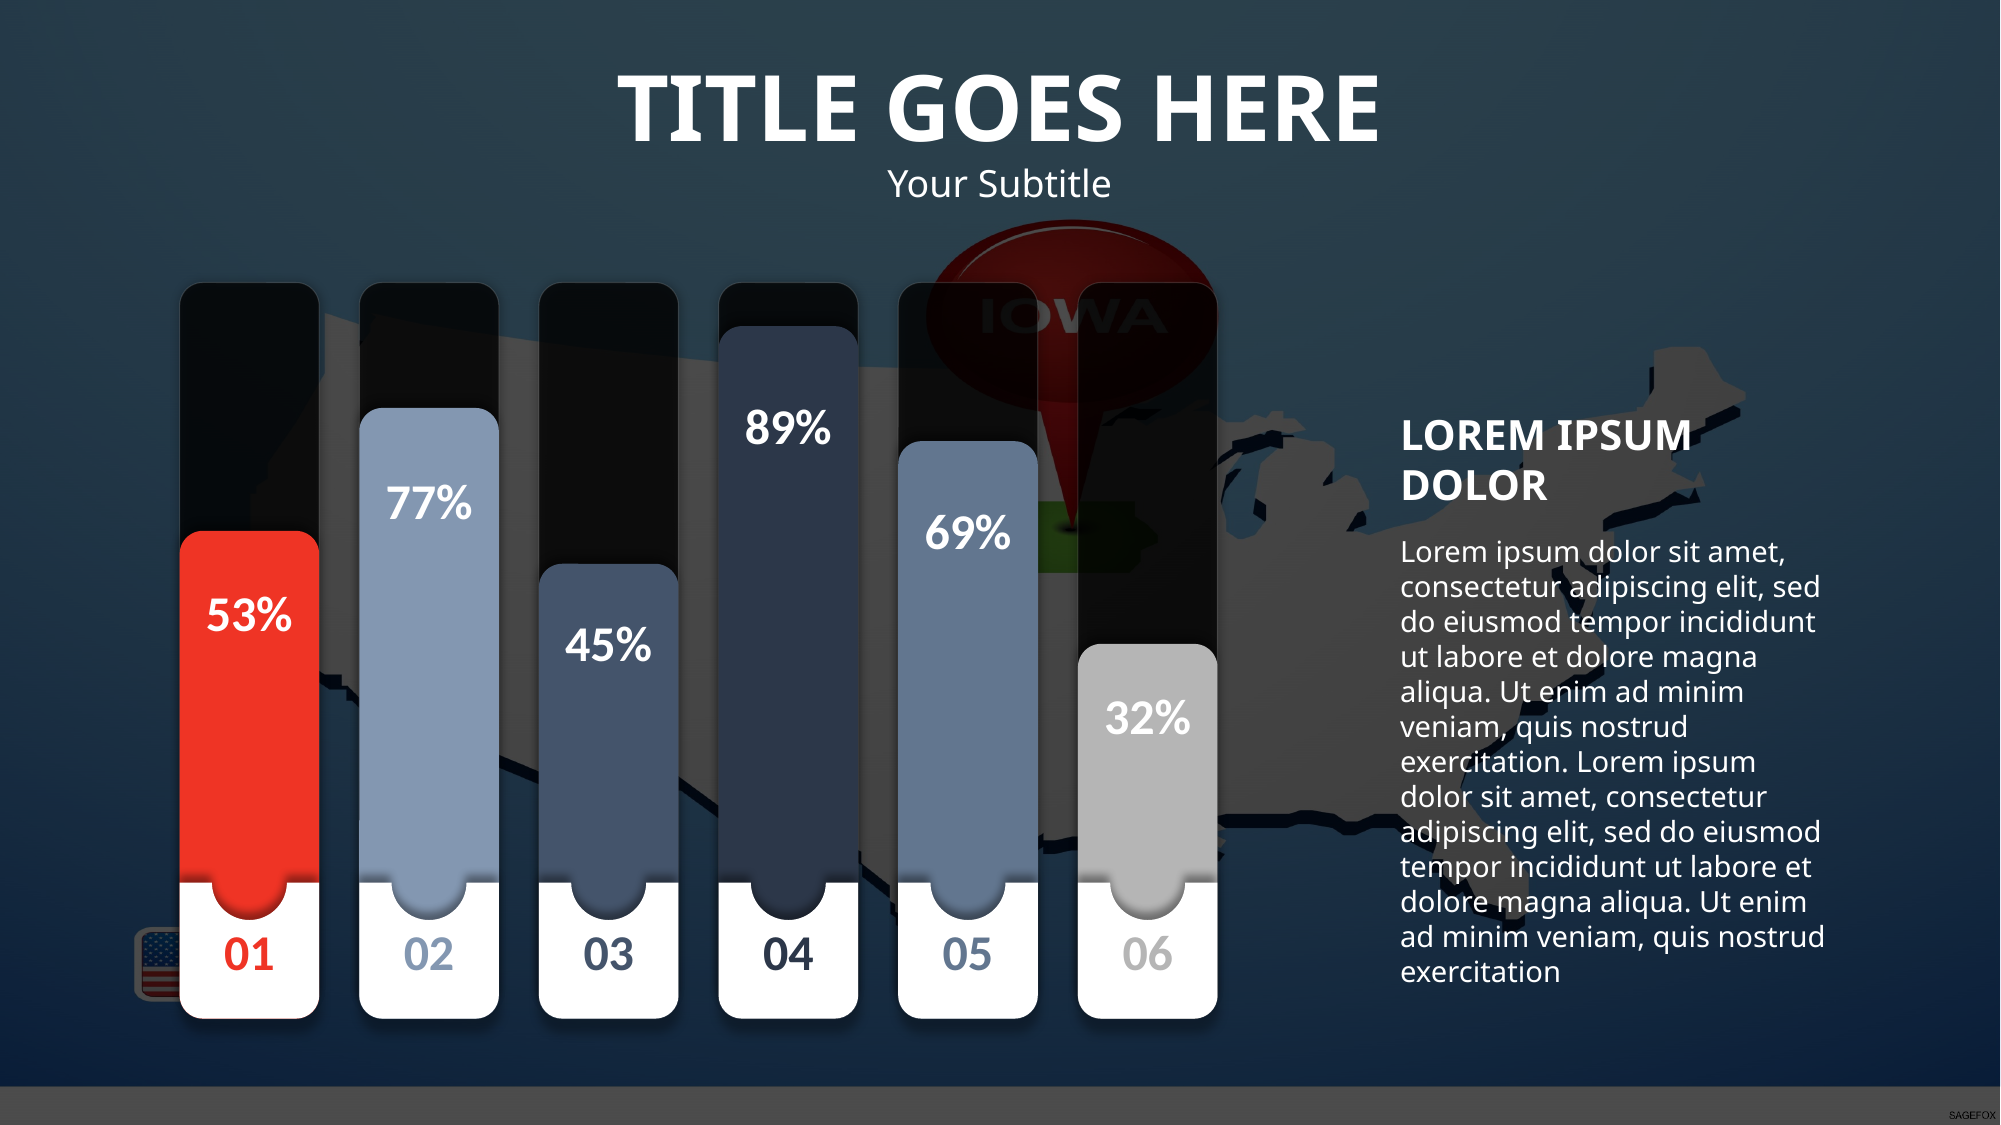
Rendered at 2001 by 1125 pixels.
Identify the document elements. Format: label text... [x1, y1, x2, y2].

text_box [178, 281, 321, 535]
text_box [1077, 643, 1218, 1019]
text_box LOREM IPSUM DOLOR Lorem ipsum dolor sit amet, consectetur adipiscing elit, sed do eiusmod tempor incididunt ut labore et dolore magna aliqua. Ut enim ad minim veniam, quis nostrud exercitation. Lorem ipsum dolor sit amet, consectetur adipiscing elit, sed do eiusmod tempor incididunt ut labore et dolore magna aliqua. Ut enim ad minim veniam, quis nostrud exercitation [1385, 400, 1849, 1076]
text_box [538, 563, 679, 1019]
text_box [359, 407, 499, 1019]
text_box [898, 441, 1038, 1019]
text_box [717, 281, 860, 330]
text_box [358, 281, 500, 410]
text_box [718, 326, 859, 1019]
picture [0, 0, 2001, 1125]
text_box TITLE GOES HERE Your Subtitle [548, 42, 1452, 212]
text_box [1076, 281, 1219, 648]
text_box [897, 281, 1039, 446]
text_box [537, 281, 680, 568]
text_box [179, 530, 320, 1019]
